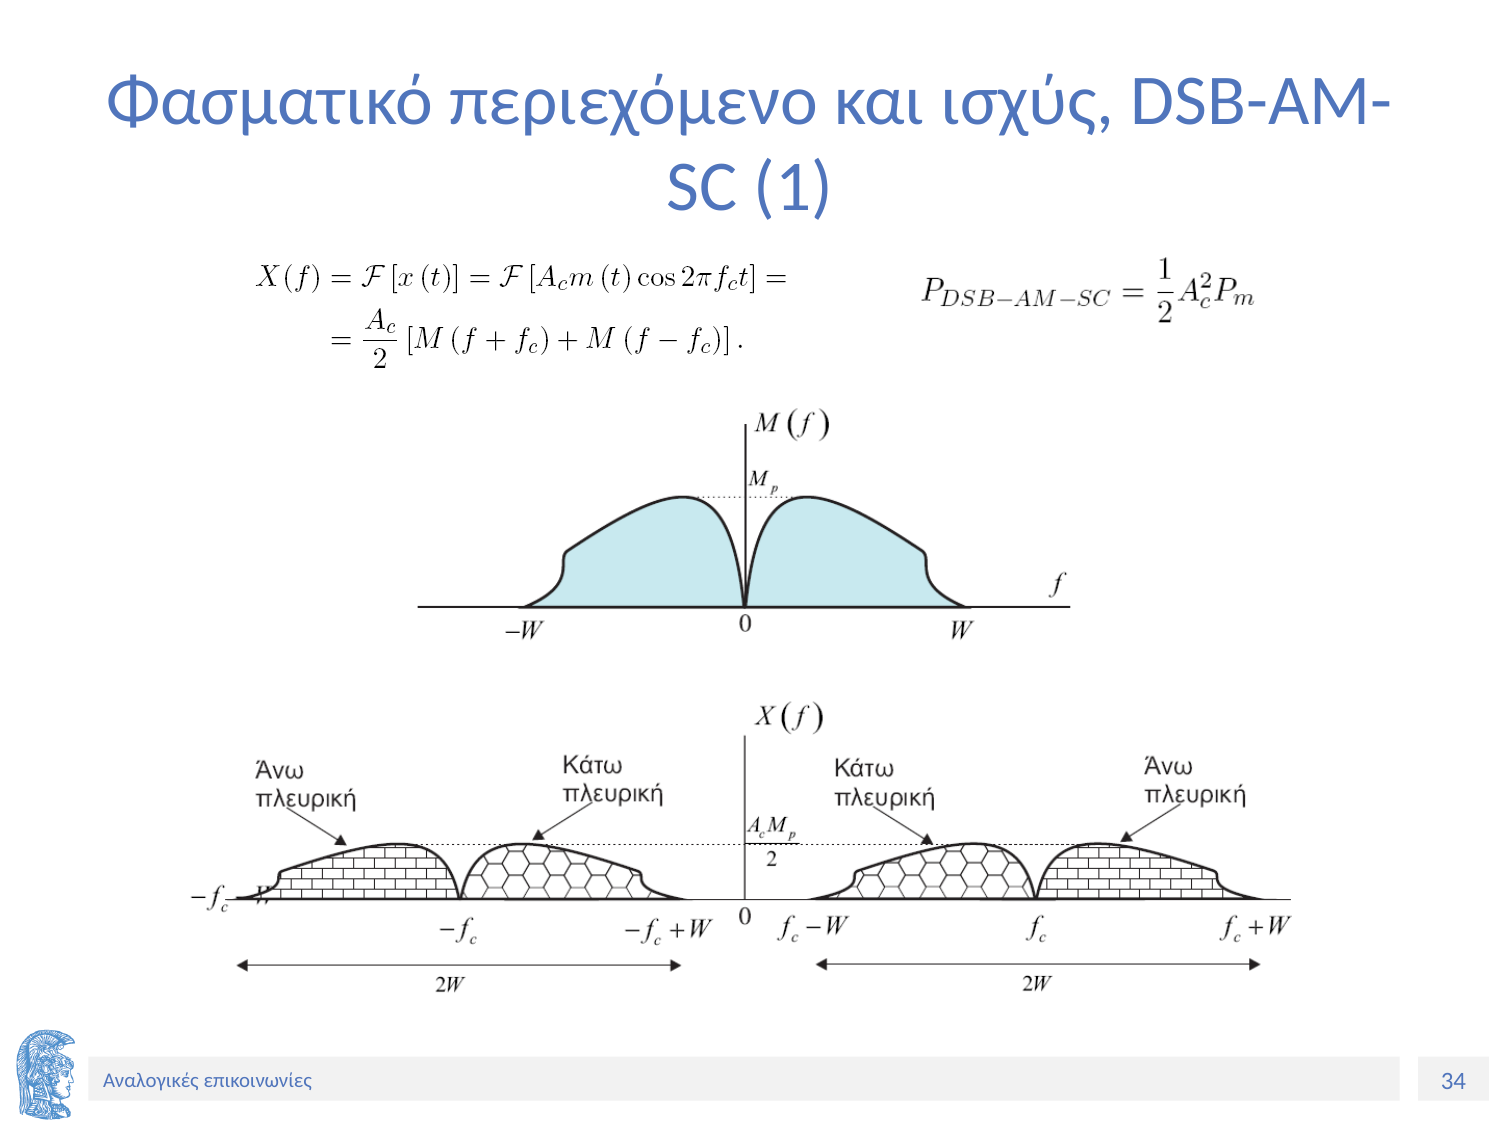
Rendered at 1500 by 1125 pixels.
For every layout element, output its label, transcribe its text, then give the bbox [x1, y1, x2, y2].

picture [915, 253, 1258, 332]
picture [253, 253, 798, 377]
picture [9, 1026, 81, 1120]
picture [170, 396, 1317, 1001]
title Φασματικό περιεχόμενο και ισχύς, DSB-AM-SC (1) [75, 45, 1425, 233]
